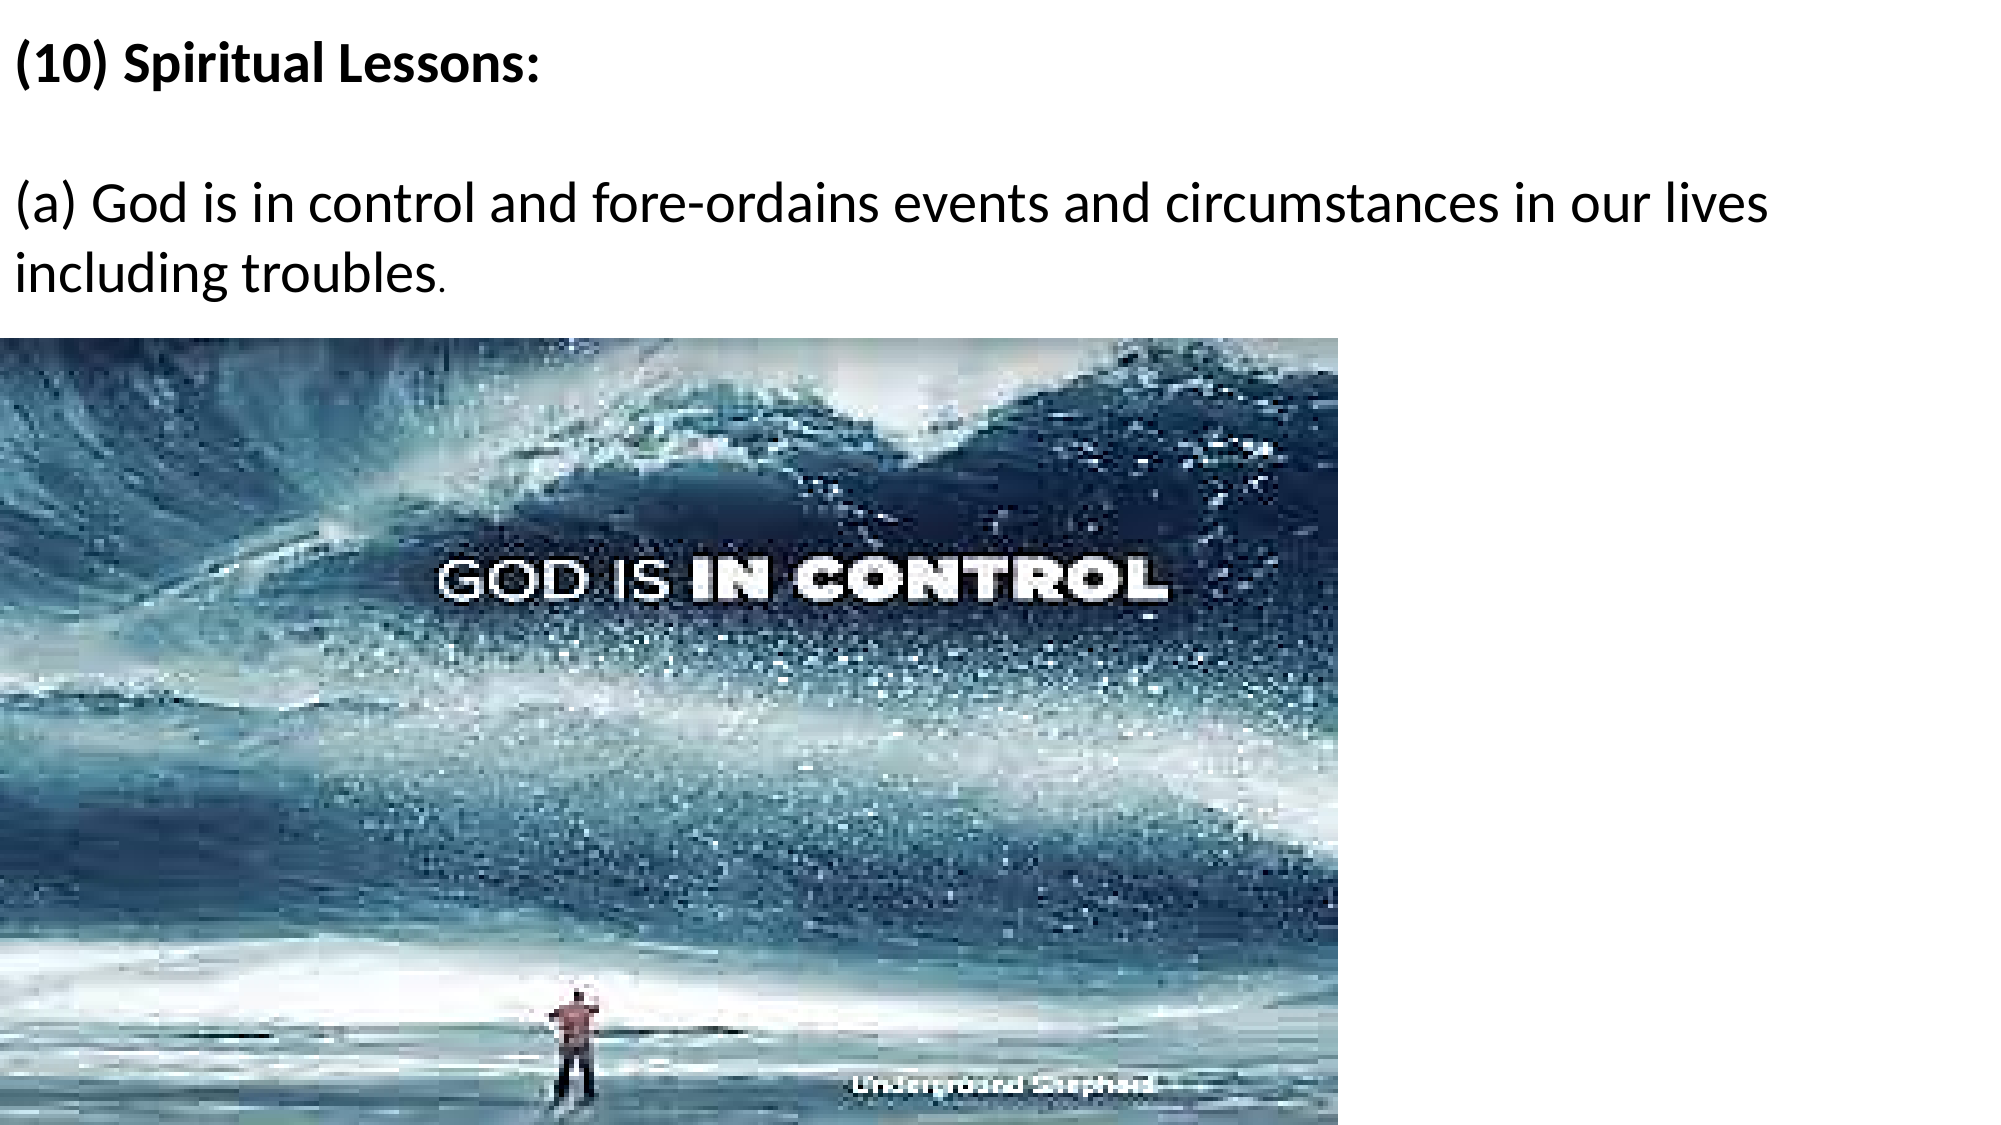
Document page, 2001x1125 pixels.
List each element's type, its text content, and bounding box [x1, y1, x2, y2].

picture [0, 338, 1338, 1125]
text_box (10) Spiritual Lessons: (a) God is in control and fore-ordains events and circumstances in our lives including troubles. [0, 16, 2000, 312]
